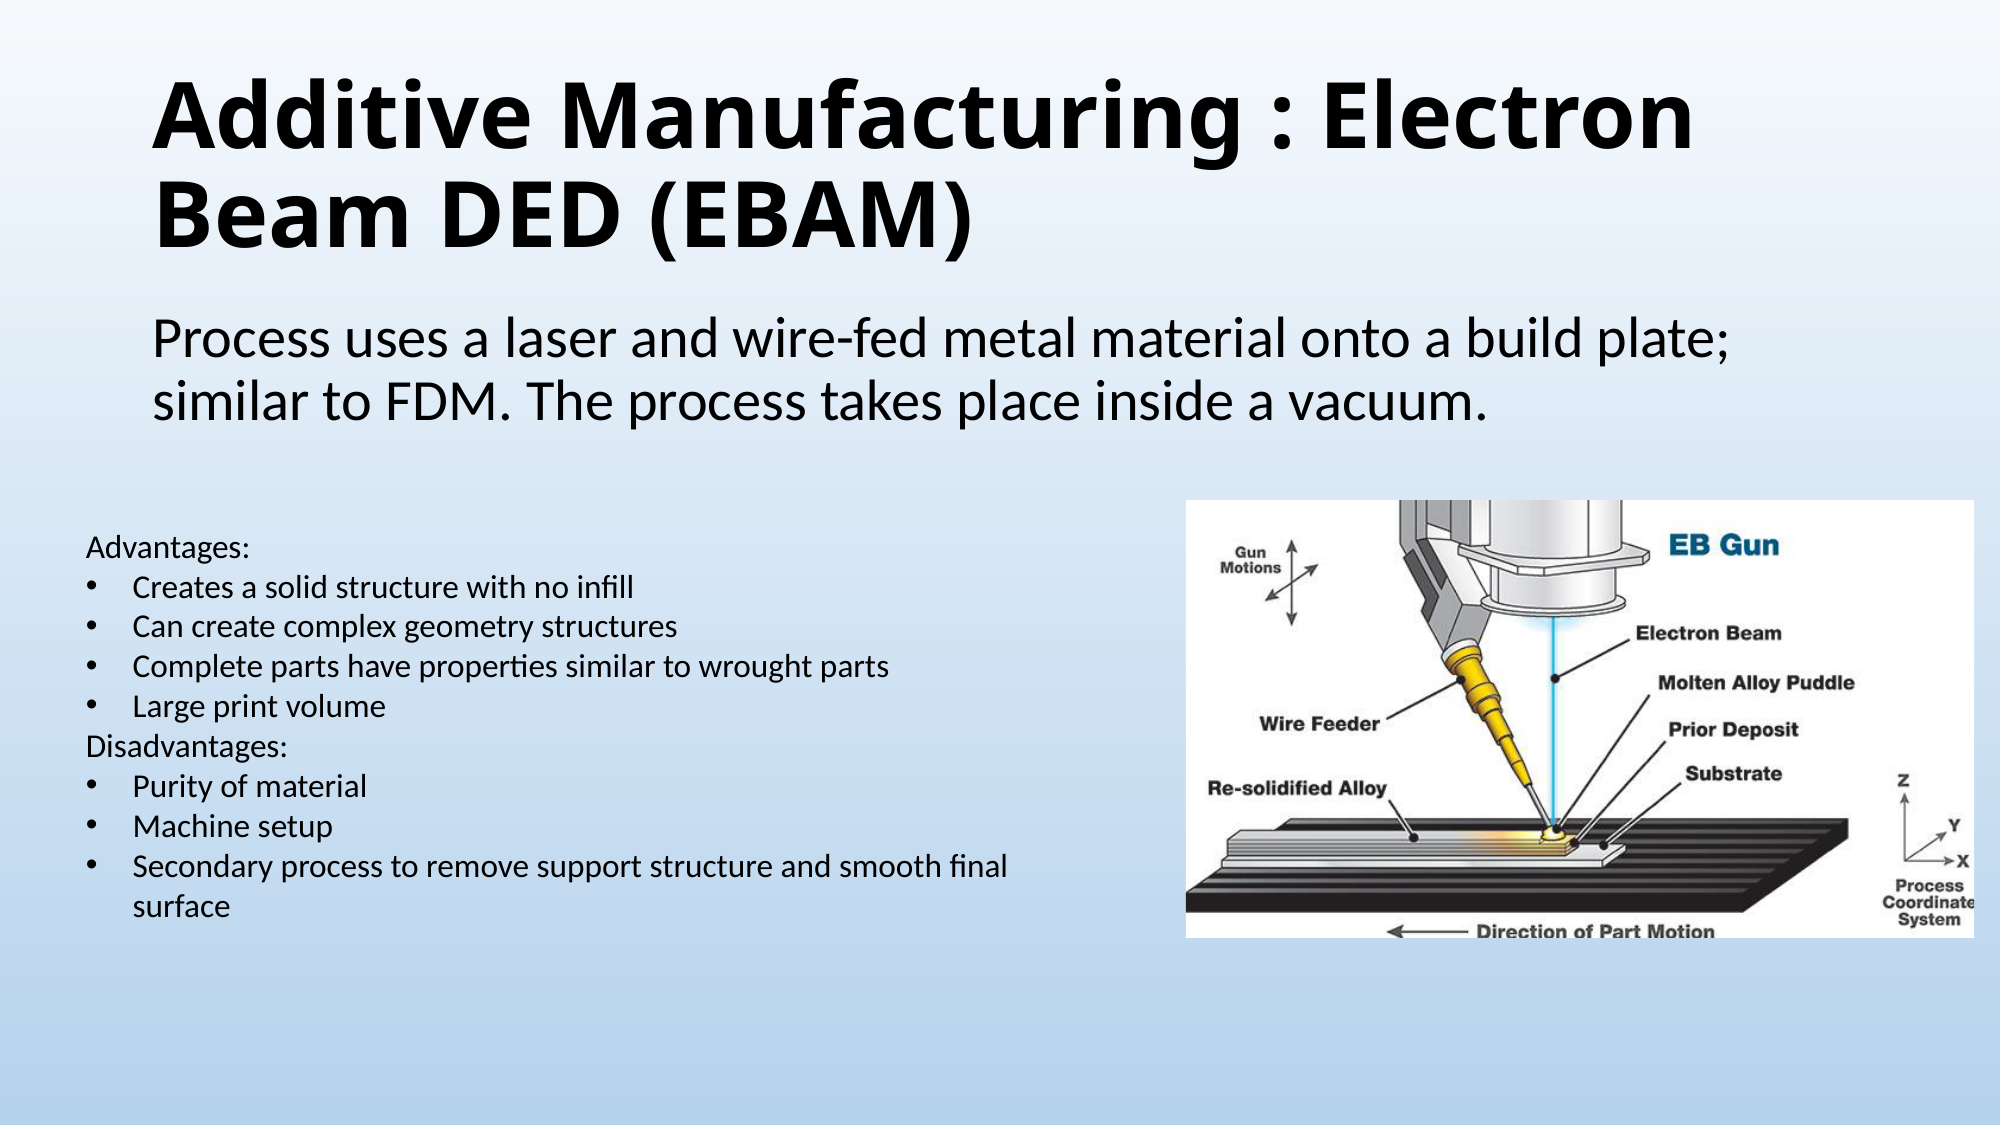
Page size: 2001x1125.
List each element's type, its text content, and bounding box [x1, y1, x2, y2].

list Process uses a laser and wire-fed metal material onto a build plate; similar to FDM. The process takes place inside a vacuum. [137, 299, 1863, 1014]
title Additive Manufacturing : Electron Beam DED (EBAM) [137, 59, 1863, 278]
text_box Advantages: Creates a solid structure with no infill Can create complex geometry structures Complete parts have properties similar to wrought parts Large print volume Disadvantages: Purity of material Machine setup Secondary process to remove support structure and smooth final surface [70, 517, 1103, 932]
picture [1185, 500, 1975, 938]
